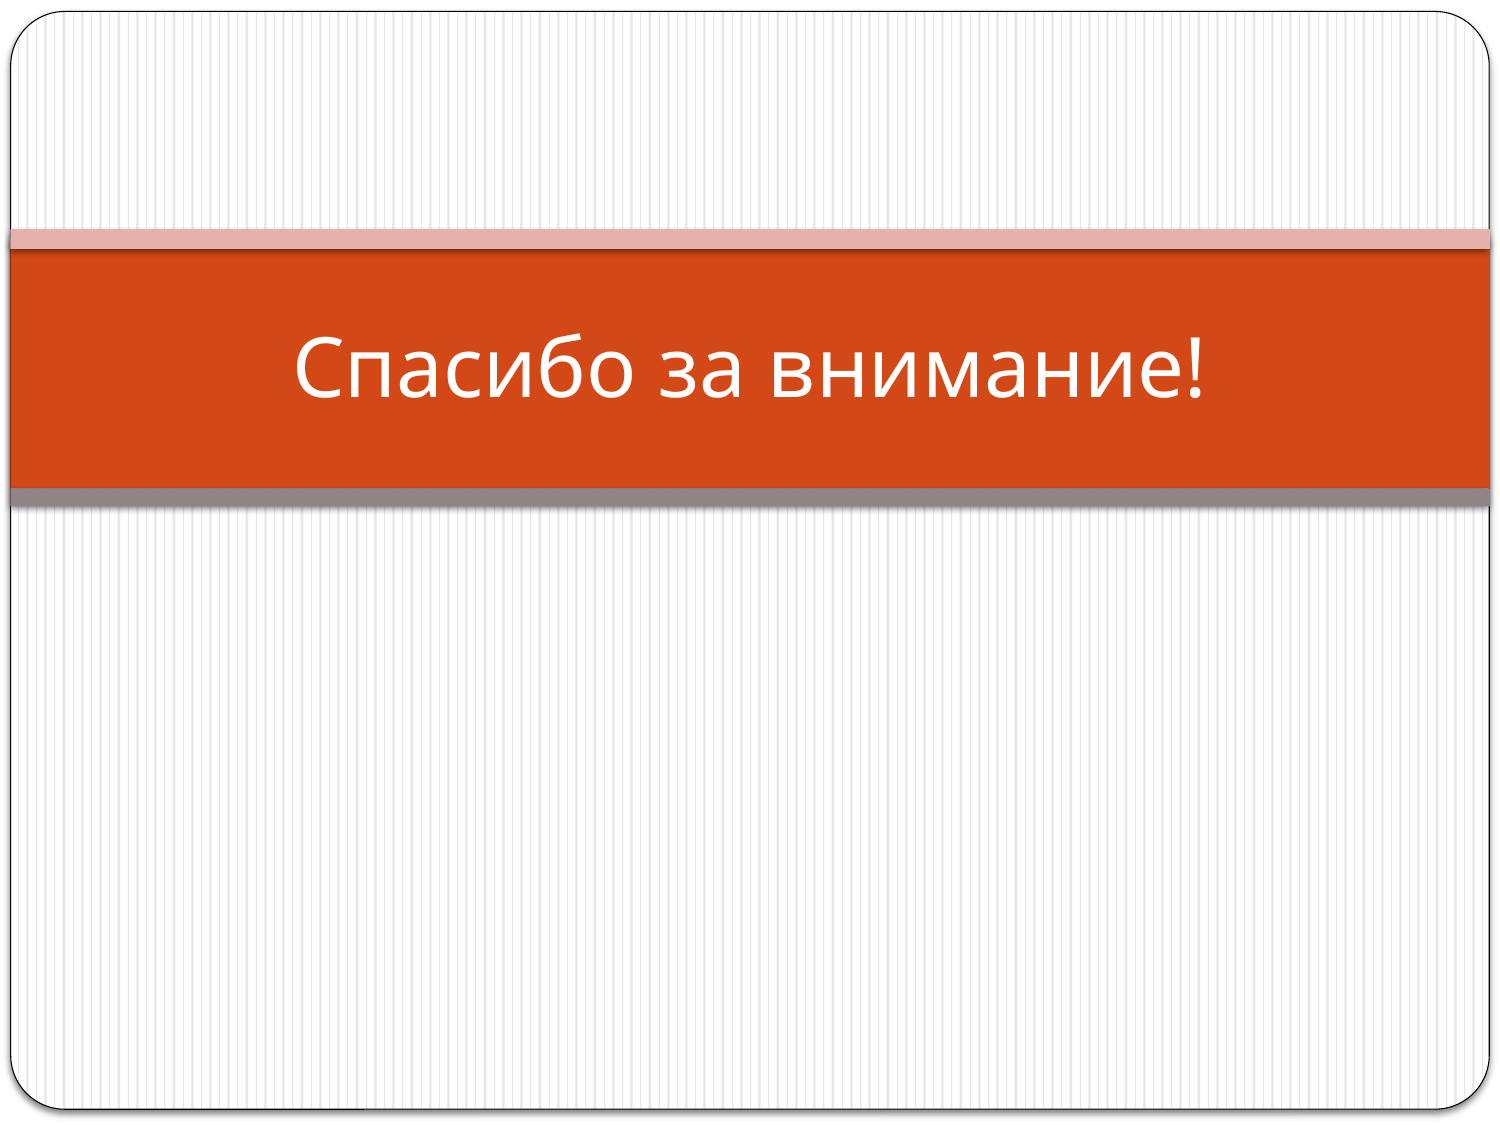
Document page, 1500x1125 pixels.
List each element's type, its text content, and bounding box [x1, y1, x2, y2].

title Спасибо за внимание! [75, 247, 1425, 489]
